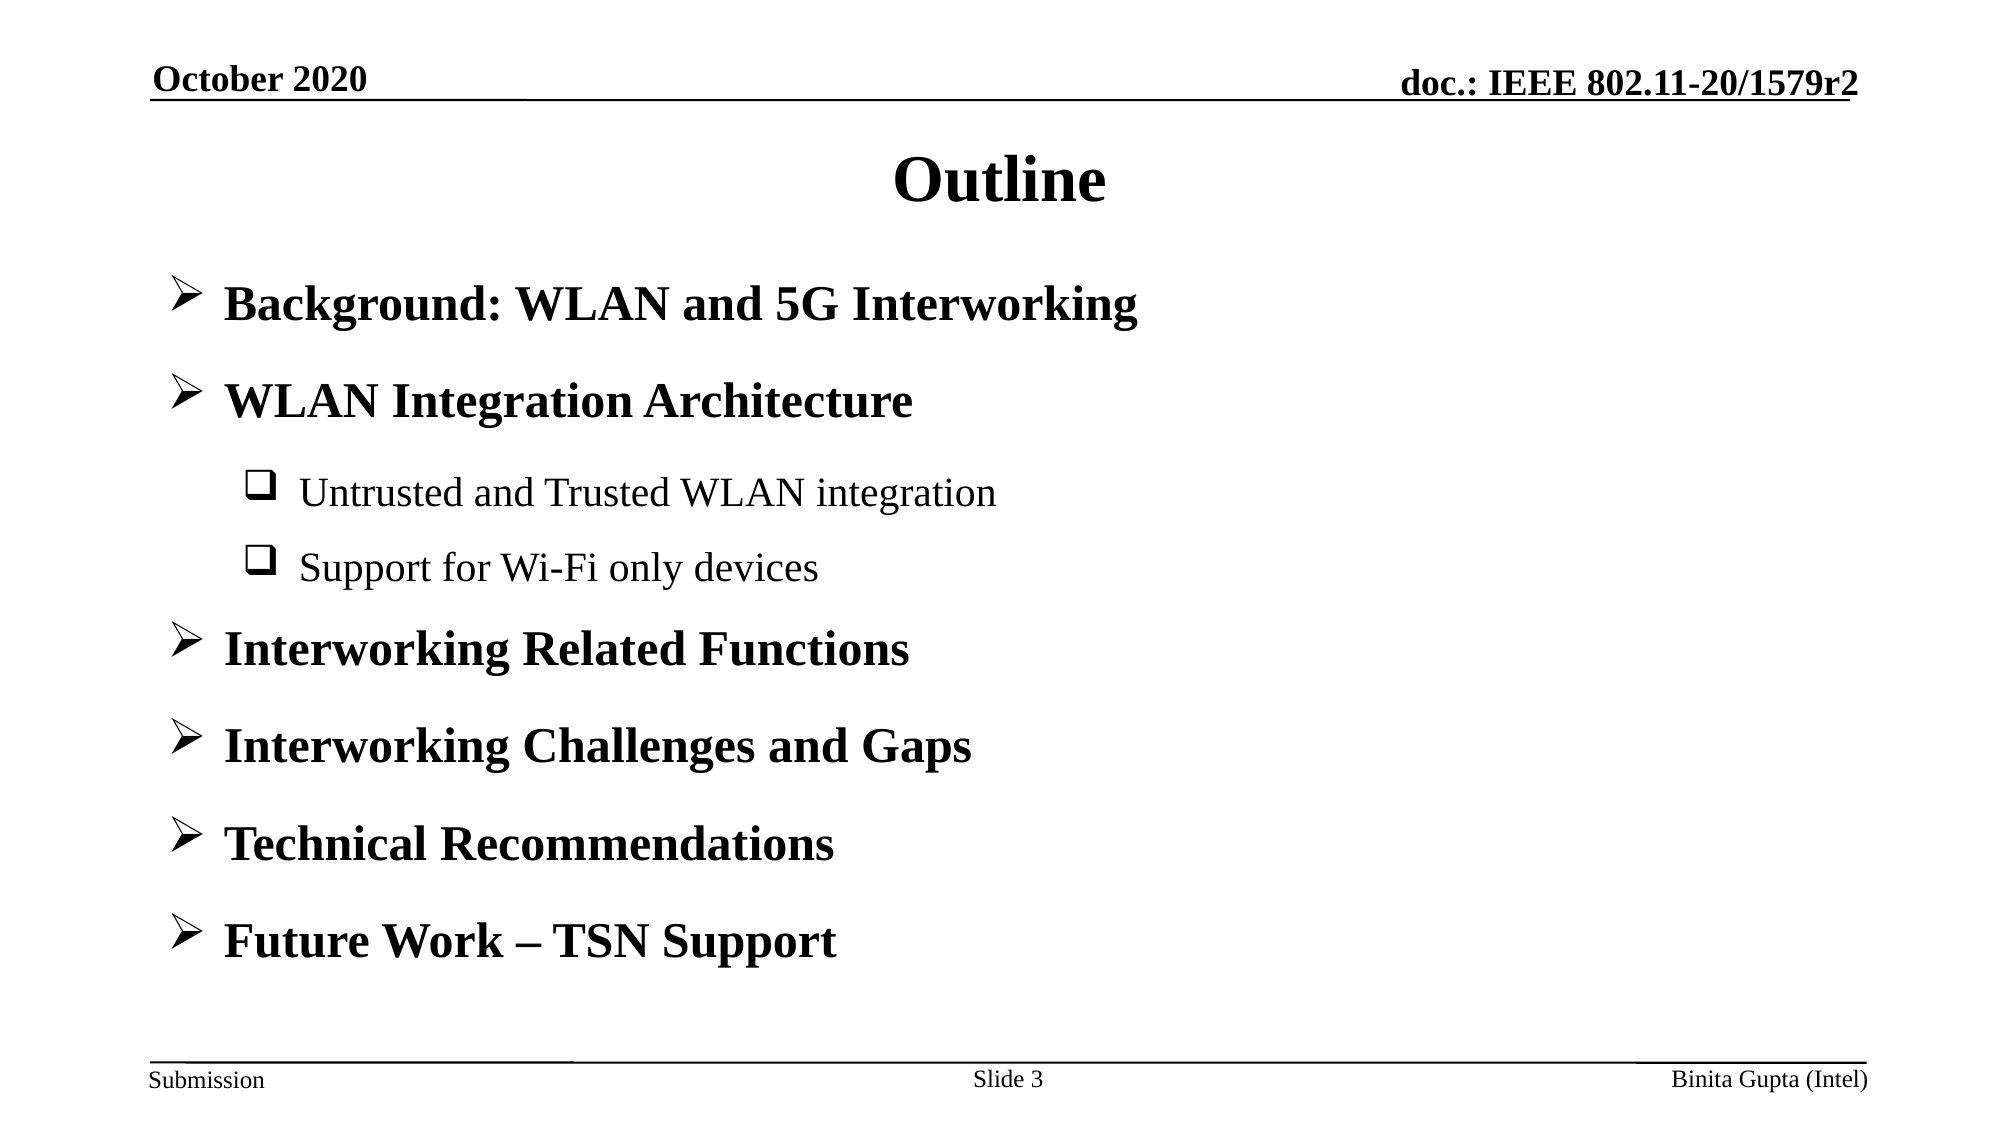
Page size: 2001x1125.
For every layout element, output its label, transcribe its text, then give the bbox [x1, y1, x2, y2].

slide_number Slide 3 [950, 1061, 1067, 1123]
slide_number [152, 54, 563, 100]
title Outline [149, 112, 1850, 238]
list Background: WLAN and 5G Interworking WLAN Integration Architecture Untrusted and Trusted WLAN integration Support for Wi-Fi only devices Interworking Related Functions Interworking Challenges and Gaps Technical Recommendations Future Work – TSN Support [152, 262, 1853, 1013]
footer Binita Gupta (Intel) [1171, 1061, 1869, 1093]
